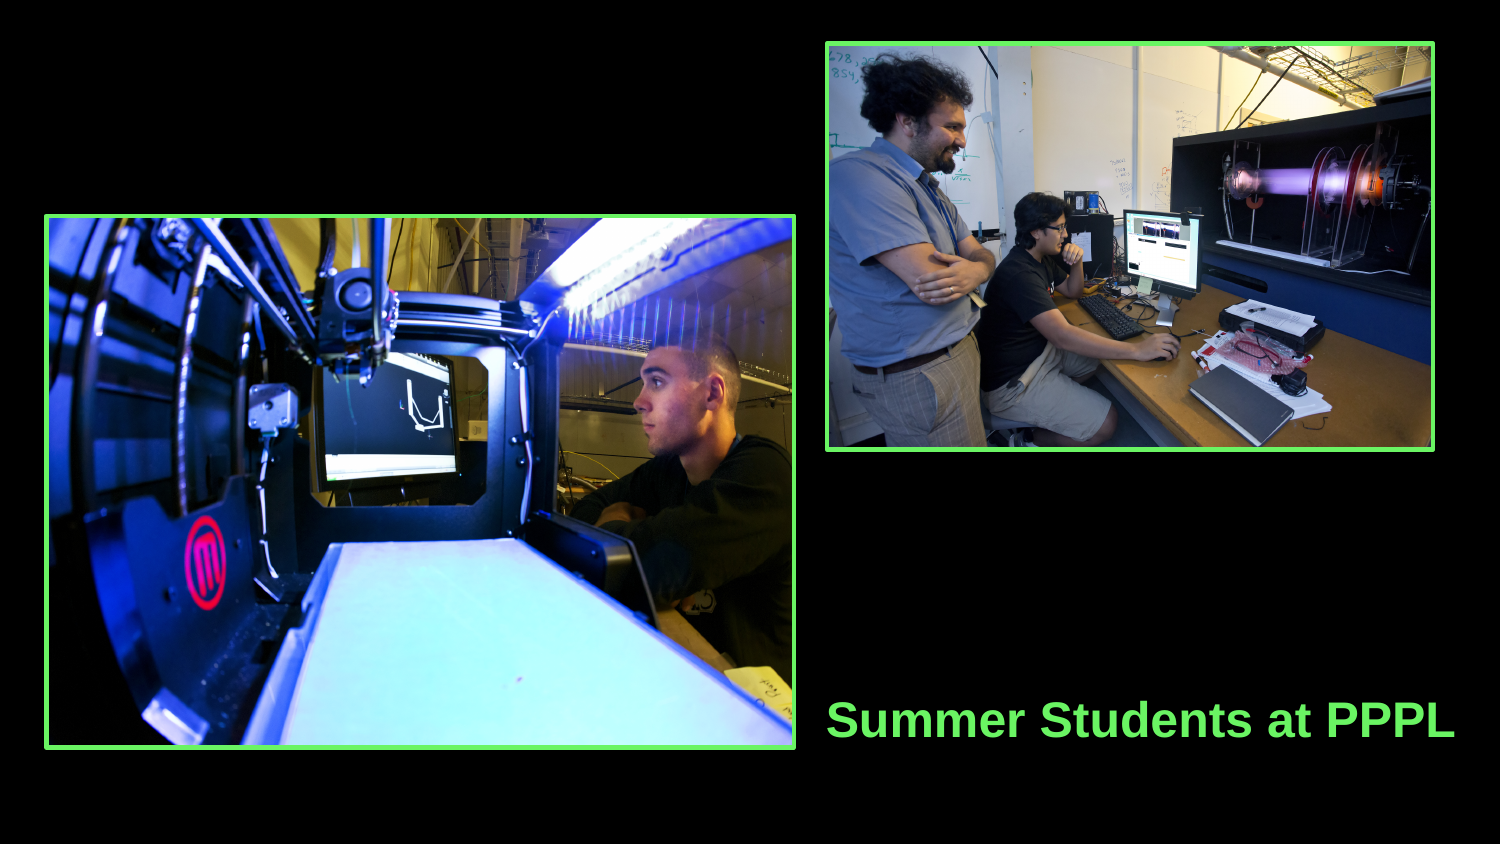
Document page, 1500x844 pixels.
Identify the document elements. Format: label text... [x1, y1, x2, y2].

picture [828, 45, 1432, 448]
text_box Summer Students at PPPL [811, 680, 1473, 756]
picture [48, 217, 793, 746]
